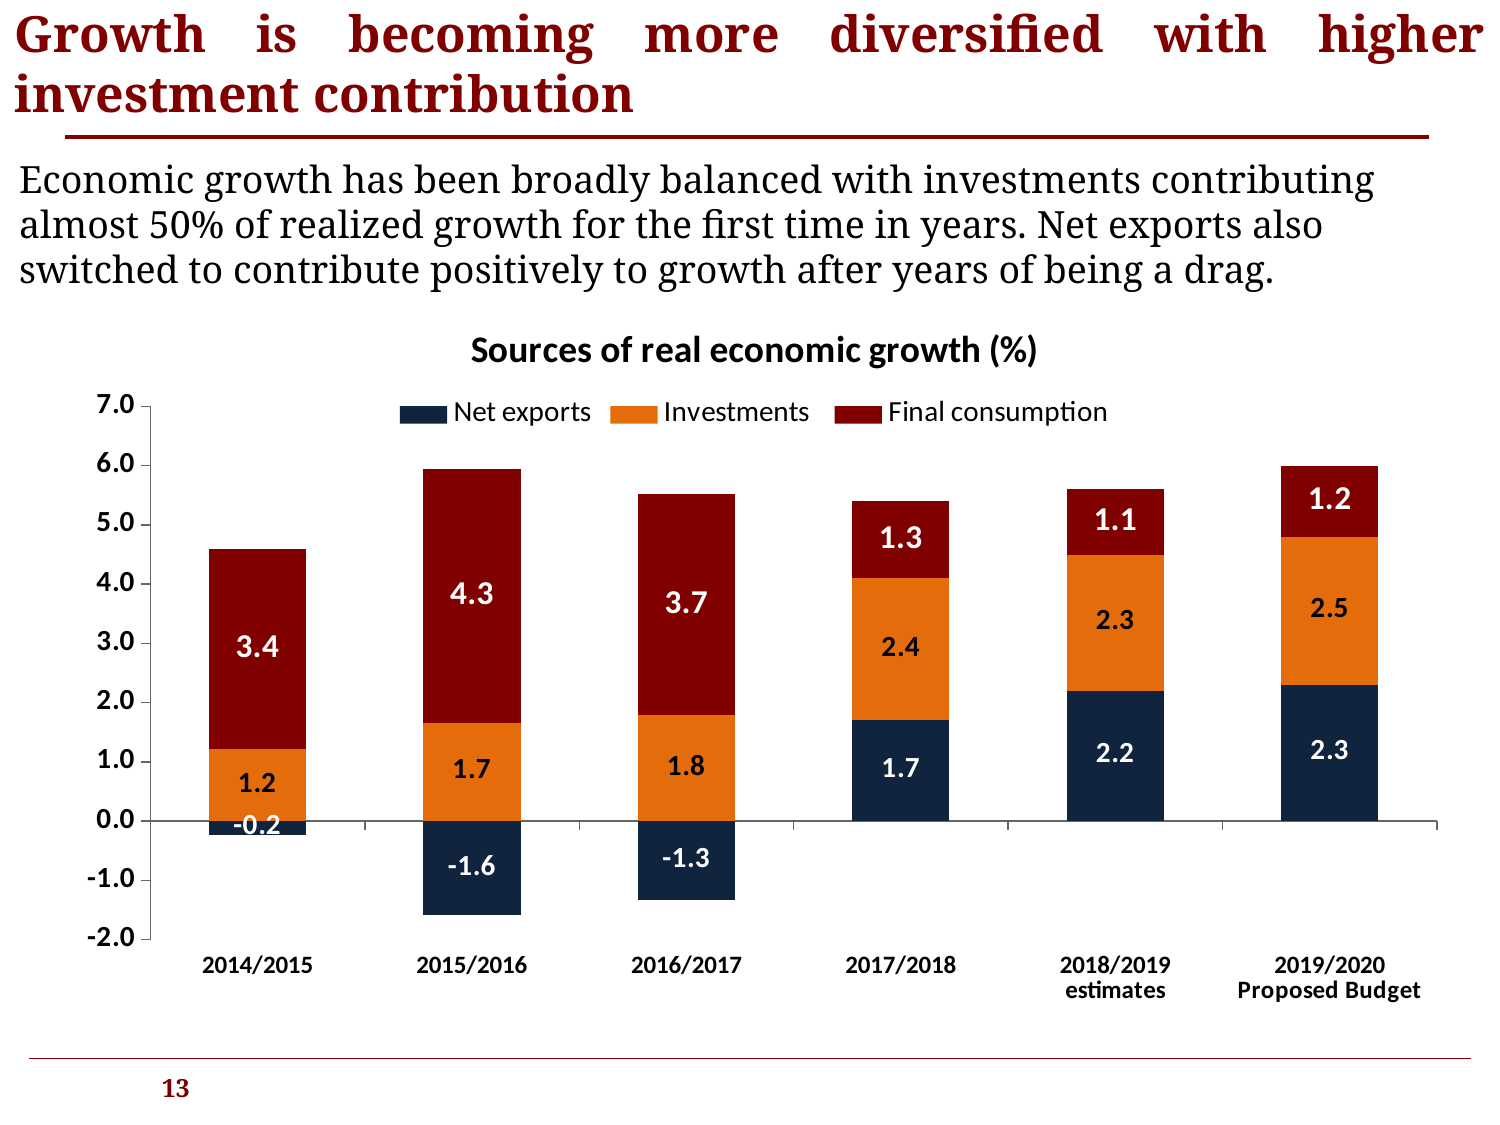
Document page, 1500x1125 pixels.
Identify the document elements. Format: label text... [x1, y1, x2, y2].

chart [38, 300, 1471, 1034]
text_box Growth is becoming more diversified with higher investment contribution [0, 0, 1500, 131]
slide_number 13 [64, 1070, 190, 1107]
text_box Economic growth has been broadly balanced with investments contributing almost 50% of realized growth for the first time in years. Net exports also switched to contribute positively to growth after years of being a drag. [4, 148, 1500, 299]
